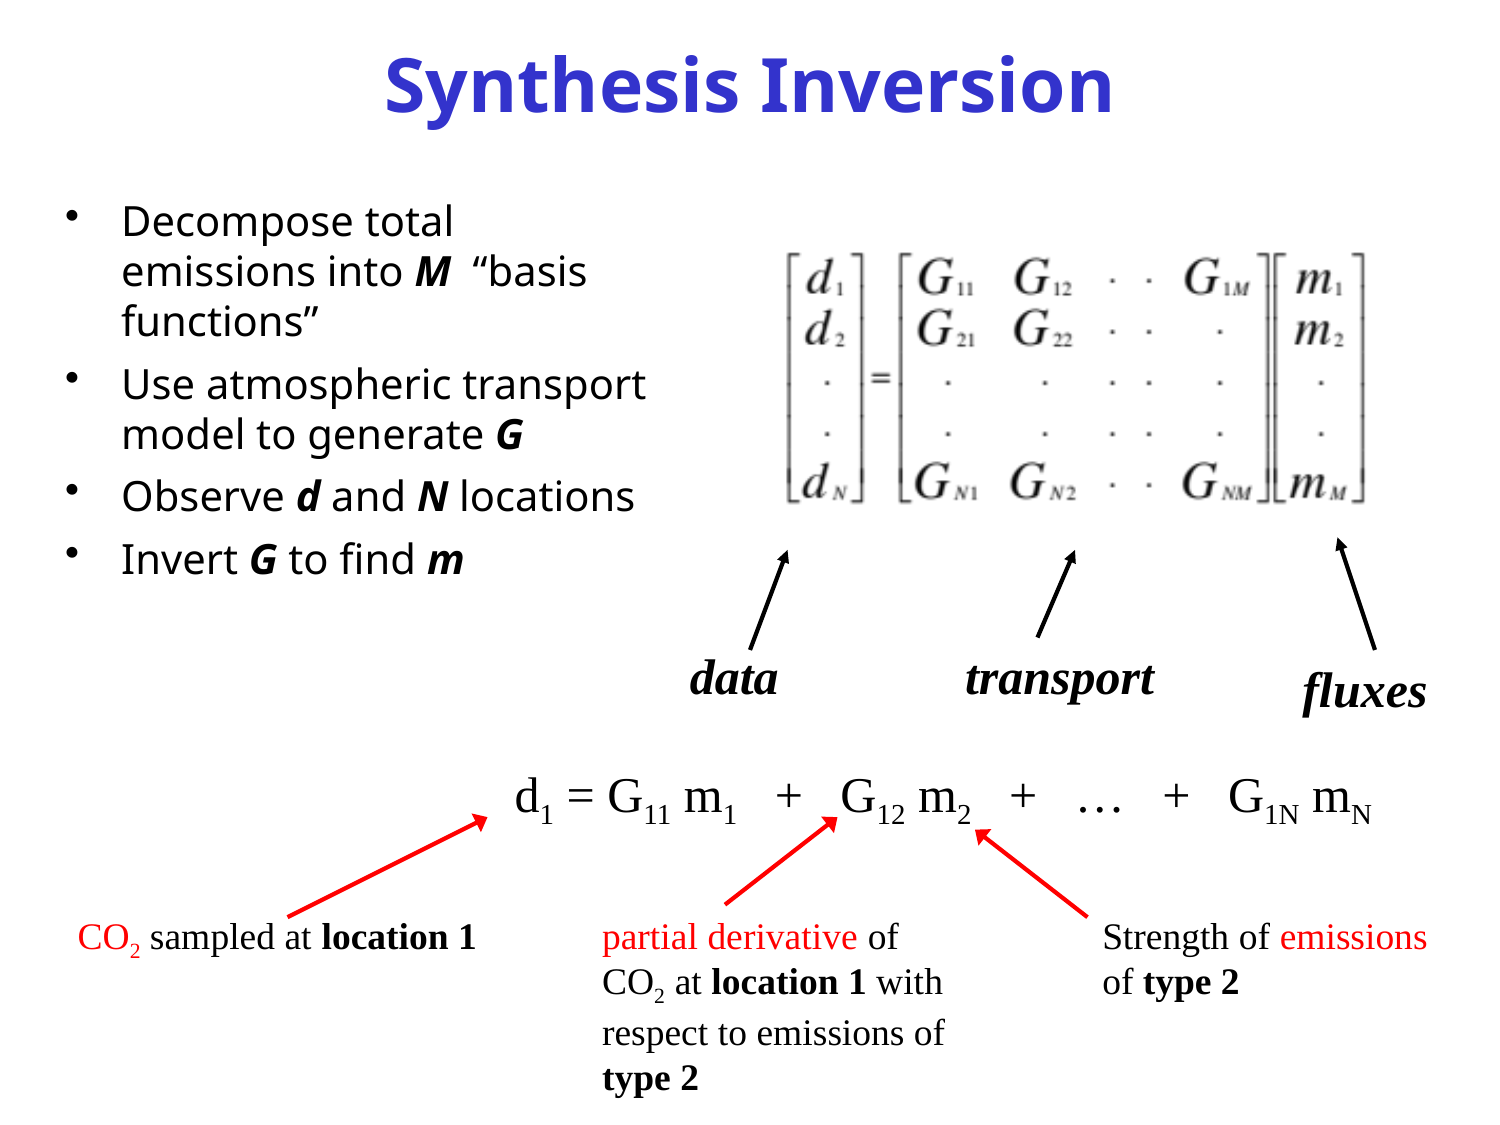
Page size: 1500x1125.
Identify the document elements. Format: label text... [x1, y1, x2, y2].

text_box [724, 816, 838, 905]
text_box [749, 549, 789, 650]
text_box [287, 813, 488, 918]
list Decompose total emissions into M “basis functions” Use atmospheric transport model to generate G Observe d and N locations Invert G to find m [50, 187, 675, 638]
text_box d1 = G11 m1 + G12 m2 + … + G1N mN [499, 754, 1388, 838]
text_box [1037, 549, 1076, 638]
text_box [1335, 537, 1376, 650]
text_box data [675, 637, 794, 713]
text_box Strength of emissions of type 2 [1087, 904, 1443, 1010]
text_box partial derivative of CO2 at location 1 with respect to emissions of type 2 [587, 904, 970, 1106]
text_box fluxes [1287, 649, 1443, 725]
title Synthesis Inversion [49, 34, 1451, 131]
text_box CO2 sampled at location 1 [62, 904, 493, 971]
text_box [975, 829, 1088, 918]
text_box transport [950, 637, 1170, 713]
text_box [783, 245, 1367, 506]
